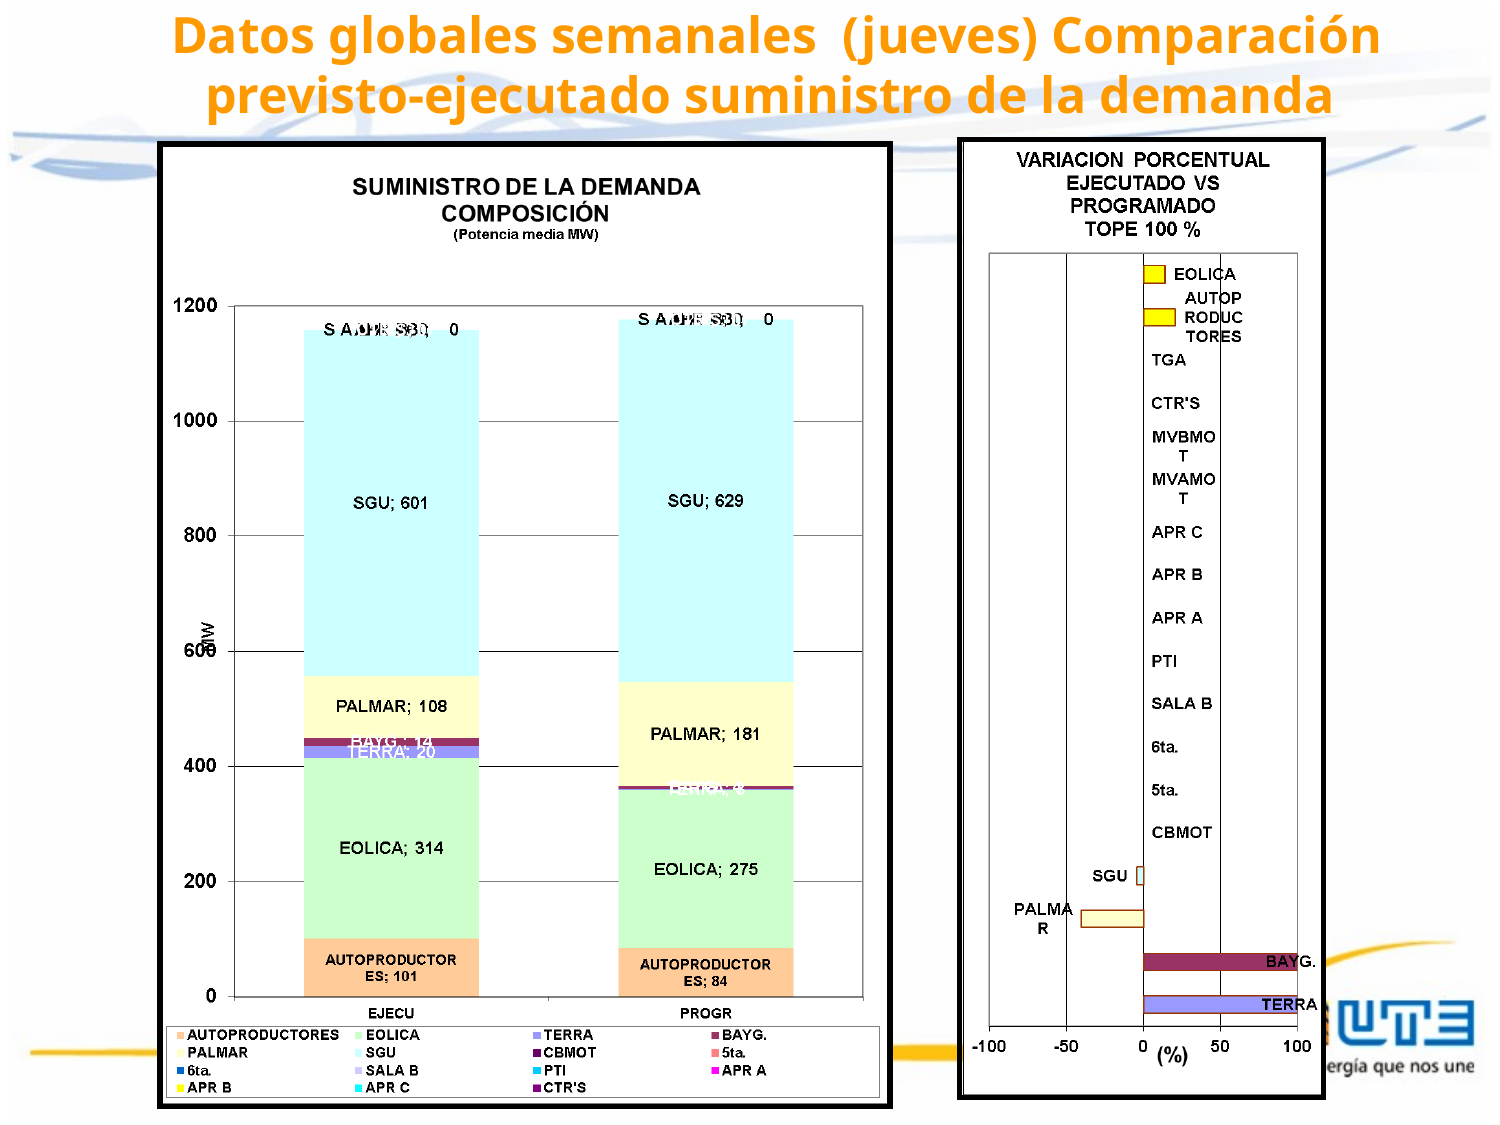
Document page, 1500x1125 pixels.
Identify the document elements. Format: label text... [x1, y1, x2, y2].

title Datos globales semanales (jueves) Comparación previsto-ejecutado suministro de la demanda [95, 49, 1459, 138]
picture [7, 6, 1493, 1118]
